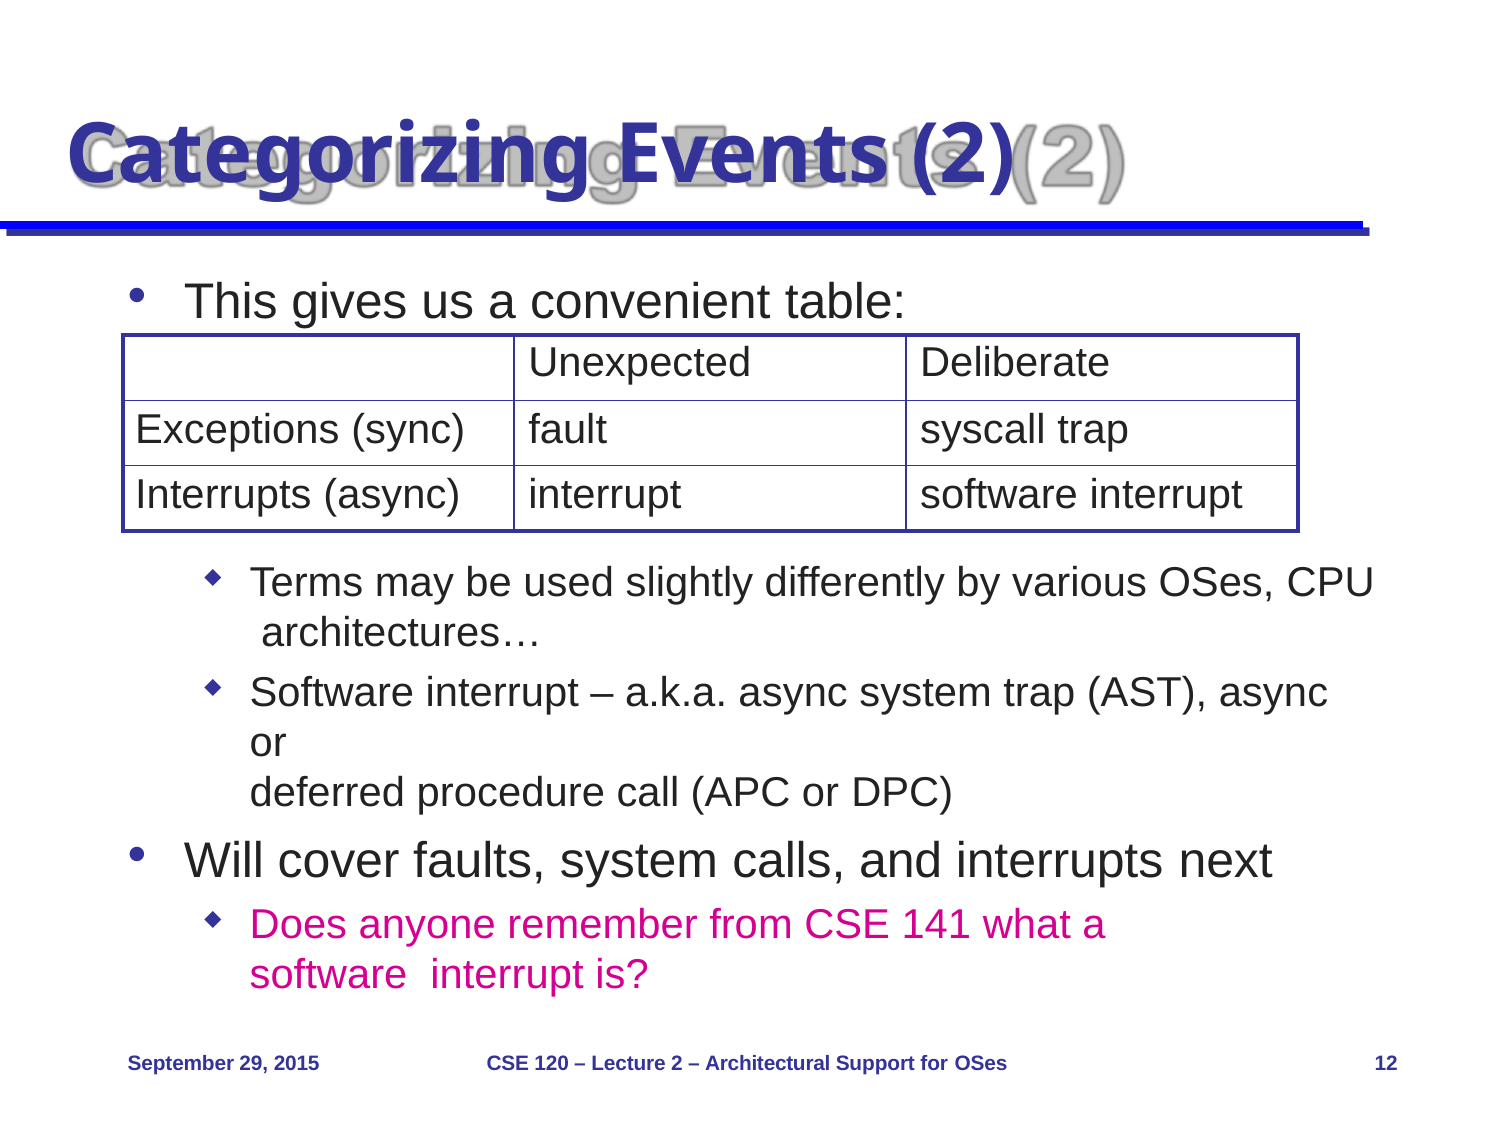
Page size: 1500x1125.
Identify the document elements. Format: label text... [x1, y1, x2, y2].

text_box [13, 78, 1182, 262]
table_header Deliberate [907, 337, 1296, 400]
table_header [125, 337, 513, 400]
table_cell interrupt [515, 466, 905, 529]
footer CSE 120 – Lecture 2 – Architectural Support for OSes [484, 1049, 1016, 1125]
picture [1182, 227, 1373, 236]
table_cell syscall trap [907, 401, 1296, 465]
slide_number 12 [1370, 1049, 1402, 1125]
title Categorizing Events (2) [63, 99, 1127, 288]
table_cell Interrupts (async) [125, 466, 513, 529]
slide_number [125, 1049, 324, 1125]
table_header Unexpected [515, 337, 905, 400]
table_cell fault [515, 401, 905, 465]
text_box Terms may be used slightly differently by various OSes, CPU architectures… Software interrupt – a.k.a. async system trap (AST), async or deferred procedure call (APC or DPC) Will cover faults, system calls, and interrupts next Does anyone remember from CSE 141 what a software interrupt is? [125, 554, 1379, 998]
table_cell software interrupt [907, 466, 1296, 529]
table_cell Exceptions (sync) [125, 401, 513, 465]
text_box This gives us a convenient table: [125, 268, 912, 329]
picture [6, 229, 13, 236]
